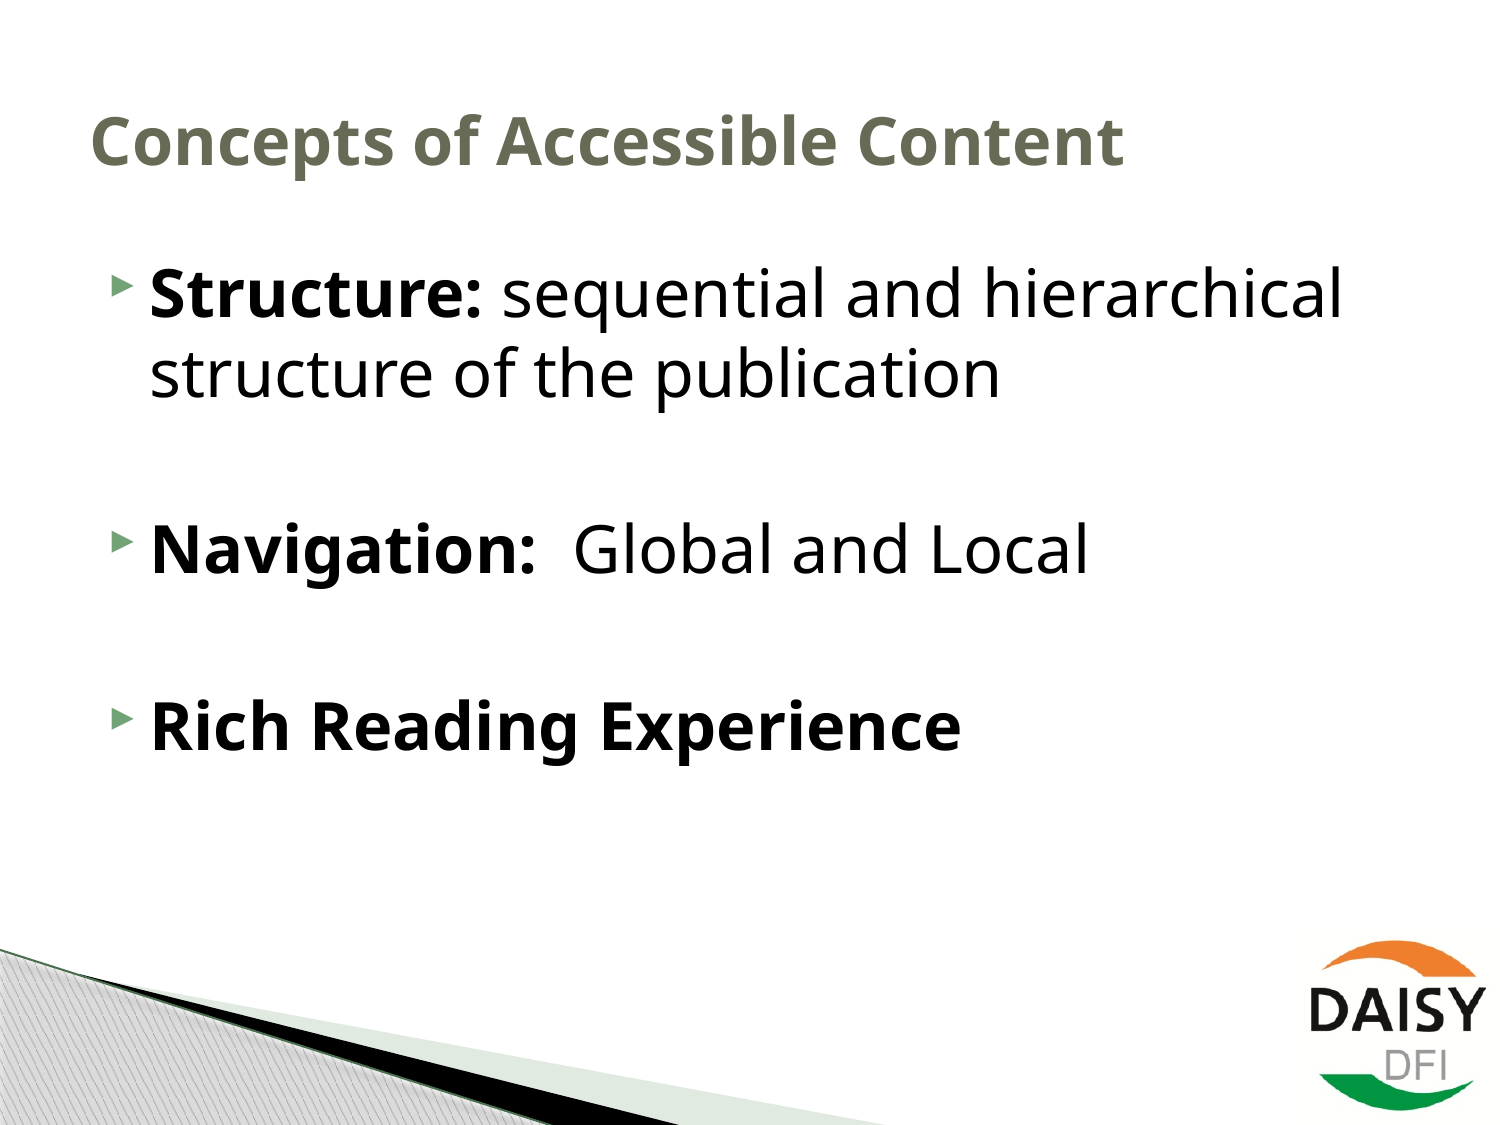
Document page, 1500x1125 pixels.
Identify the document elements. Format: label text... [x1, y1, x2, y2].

list Structure: sequential and hierarchical structure of the publication Navigation: Global and Local Rich Reading Experience [74, 242, 1426, 986]
picture [1296, 924, 1500, 1125]
title Concepts of Accessible Content [75, 45, 1425, 233]
